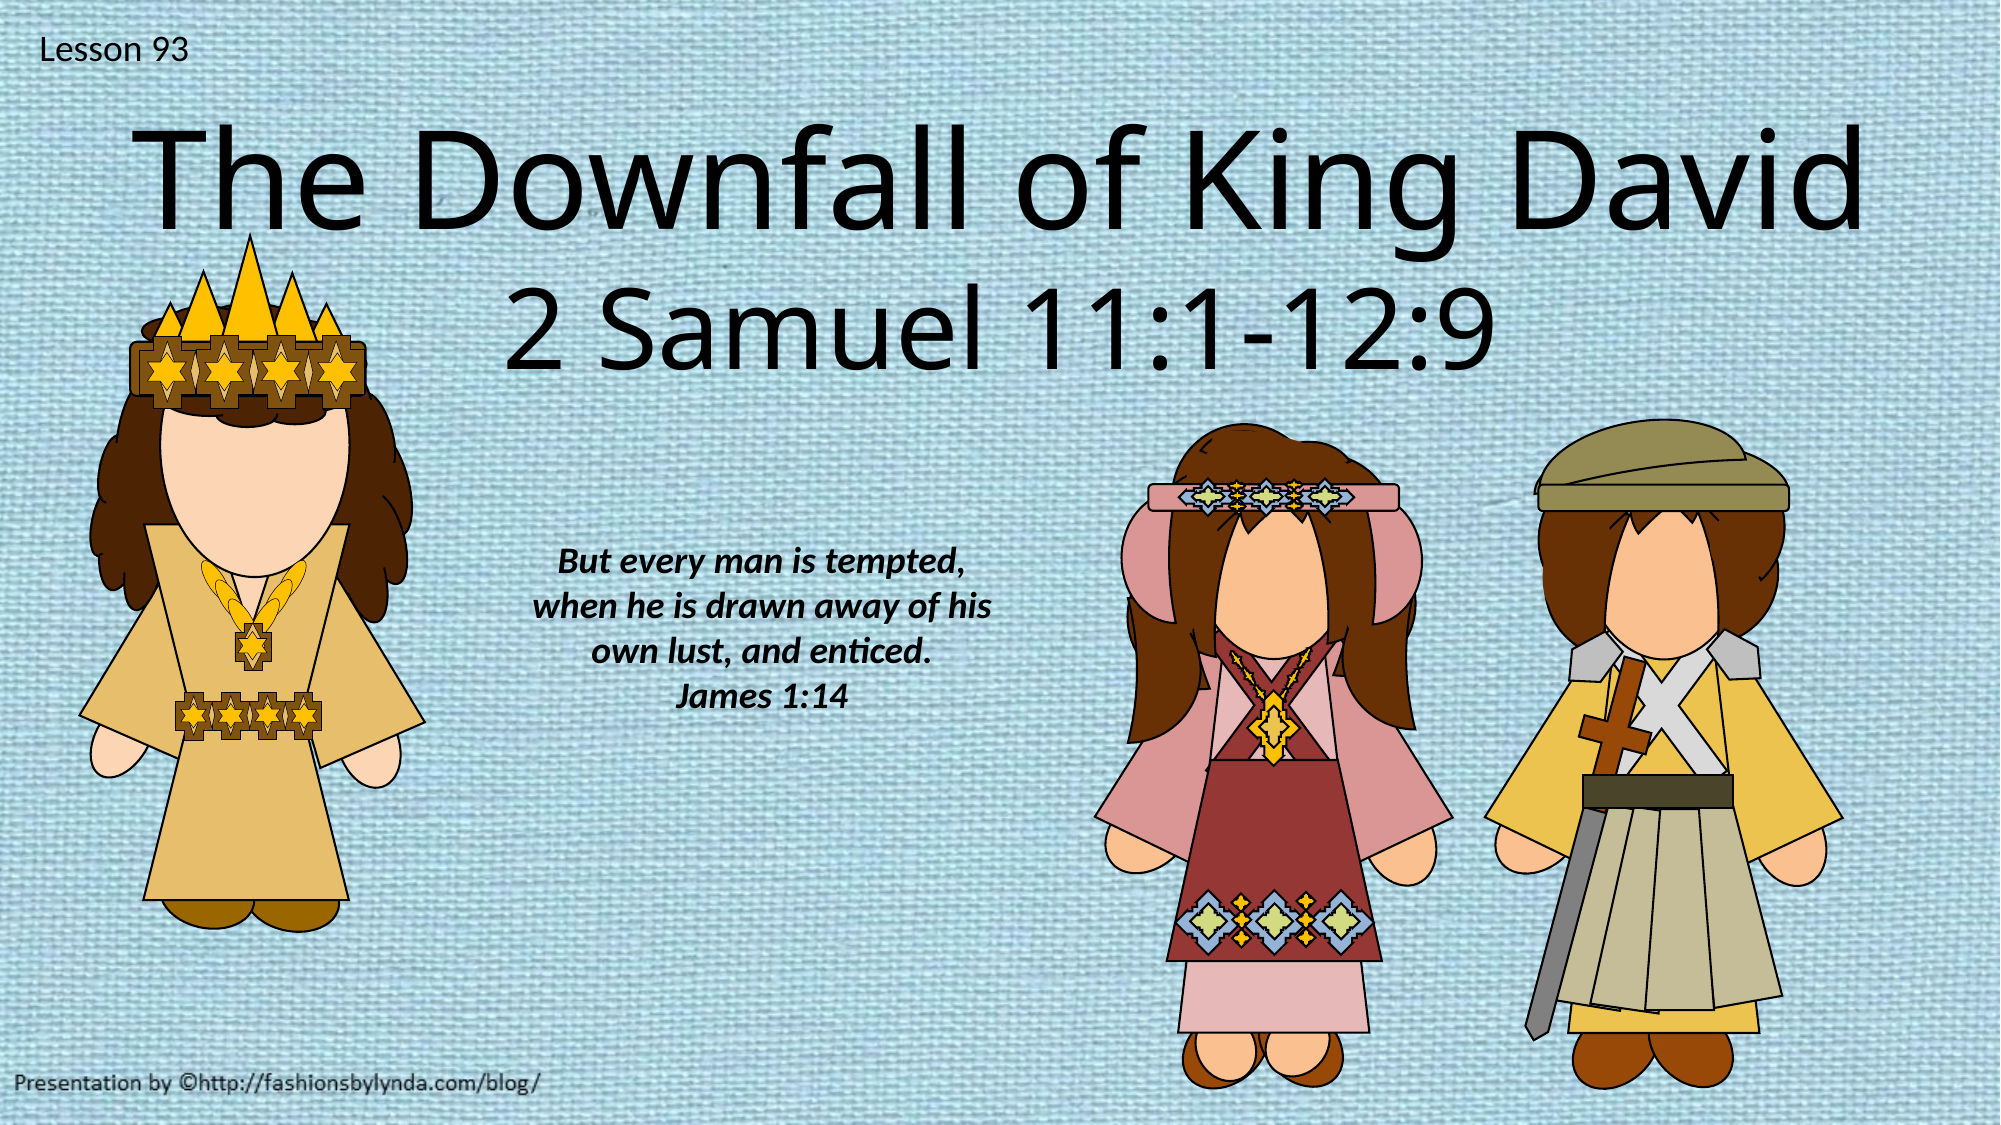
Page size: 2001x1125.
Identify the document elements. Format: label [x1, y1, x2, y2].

text_box [1490, 421, 1825, 1084]
text_box [1100, 424, 1435, 1083]
picture [0, 0, 2000, 1125]
text_box [96, 235, 411, 932]
